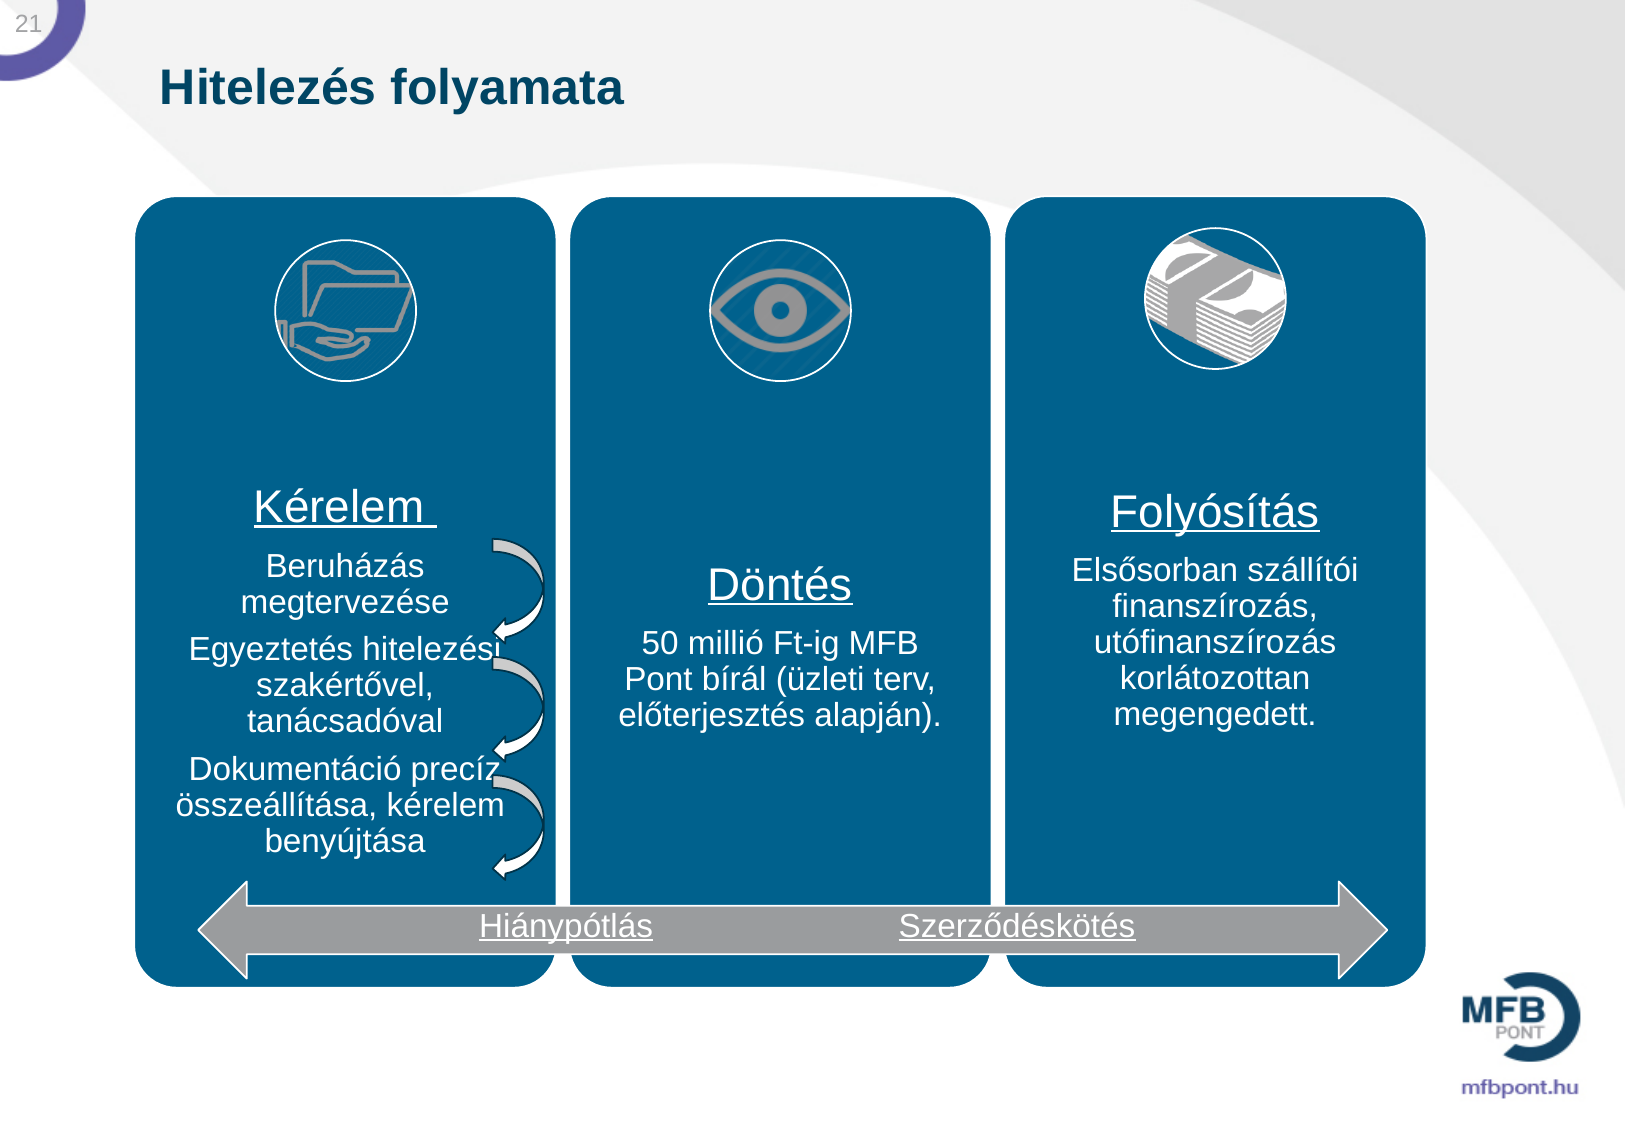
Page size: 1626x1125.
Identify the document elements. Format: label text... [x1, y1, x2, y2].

text_box Hitelezés folyamata [145, 7, 1152, 161]
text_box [133, 195, 1427, 988]
picture [0, 0, 1625, 1125]
slide_number 20 [0, 0, 71, 60]
